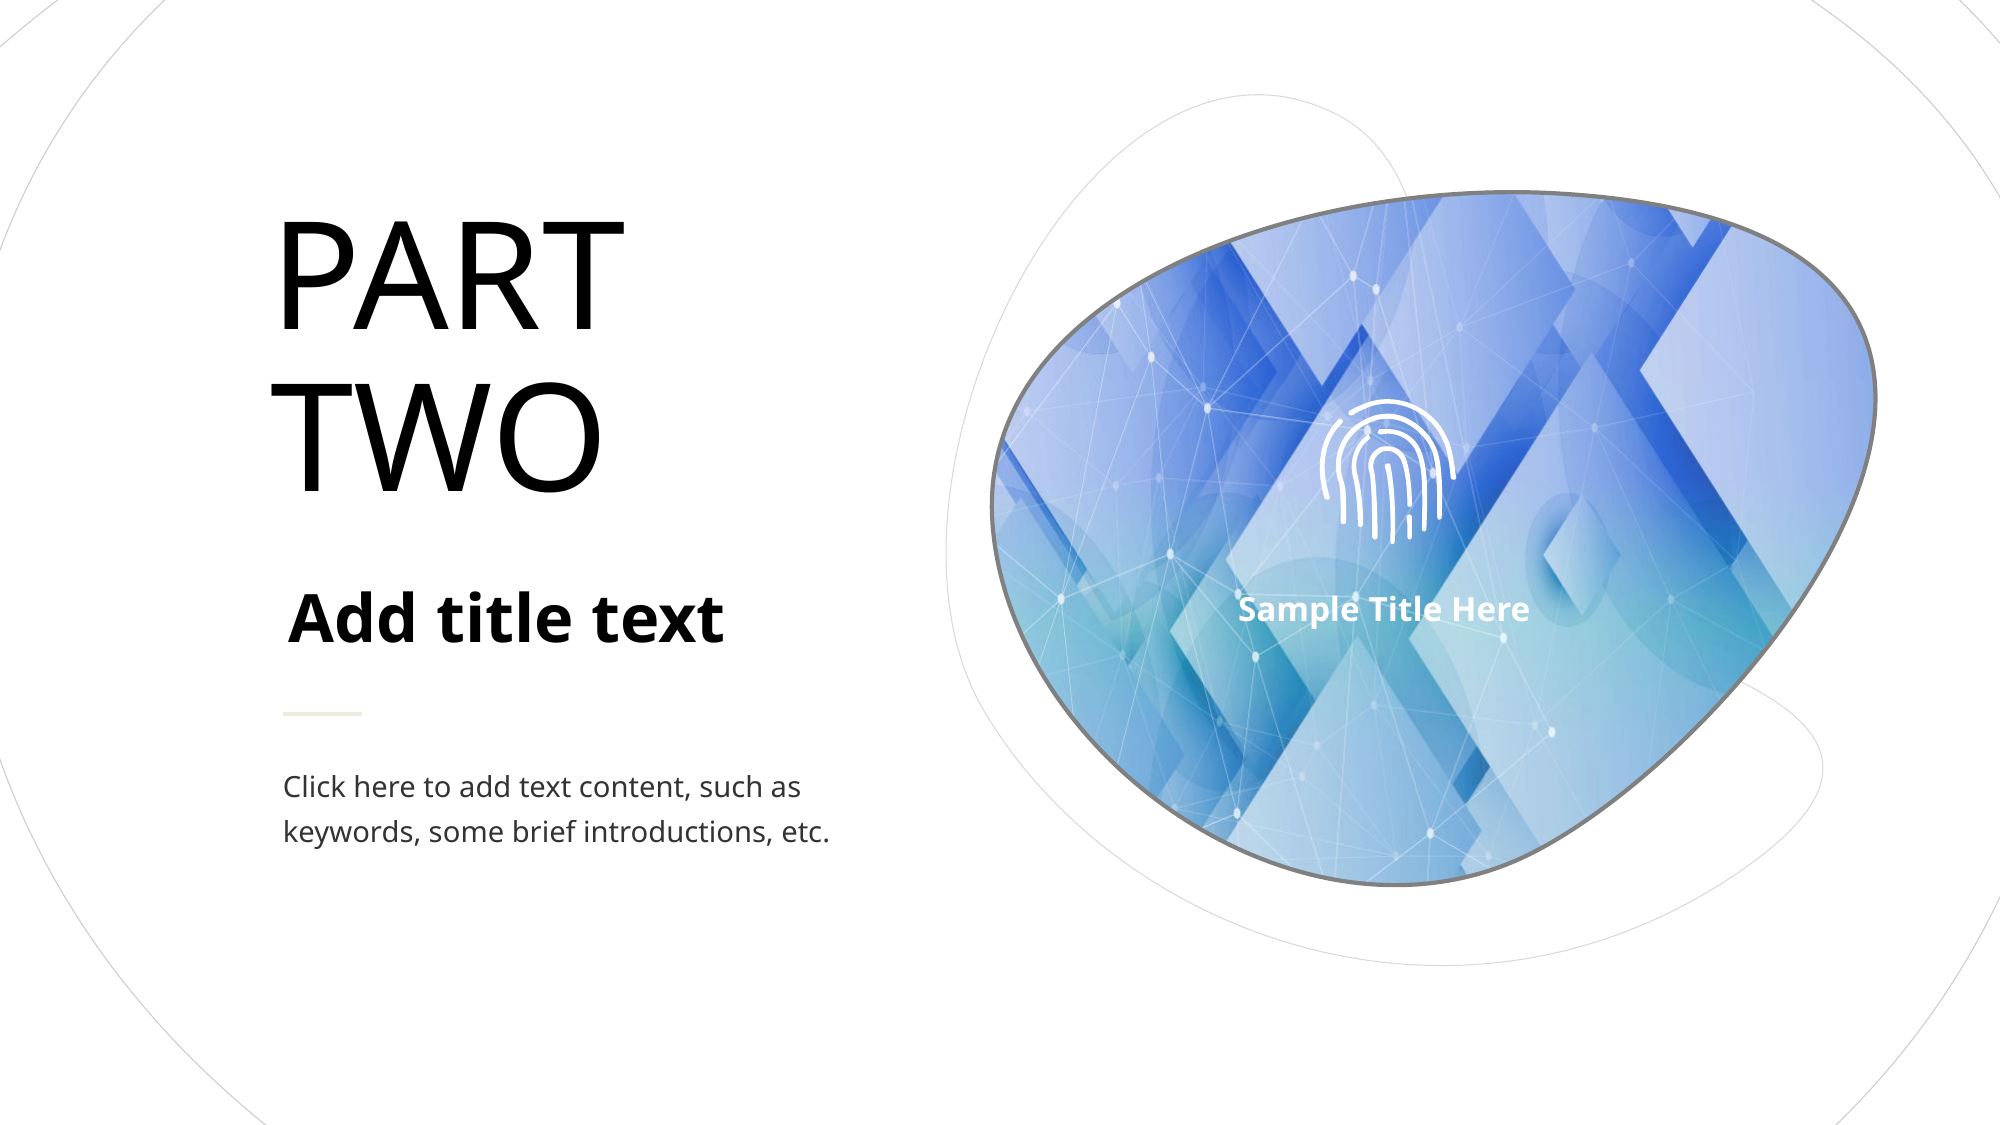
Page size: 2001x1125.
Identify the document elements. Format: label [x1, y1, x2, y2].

text_box [1335, 413, 1443, 525]
text_box [1813, 0, 2000, 195]
text_box [1319, 418, 1344, 500]
text_box [0, 0, 2000, 1125]
text_box [1351, 434, 1371, 527]
text_box [1368, 446, 1412, 540]
text_box [1837, 900, 2000, 1125]
text_box [1348, 399, 1457, 480]
text_box [0, 763, 264, 1125]
text_box [1377, 429, 1428, 532]
text_box [1384, 463, 1396, 545]
text_box [0, 0, 163, 247]
